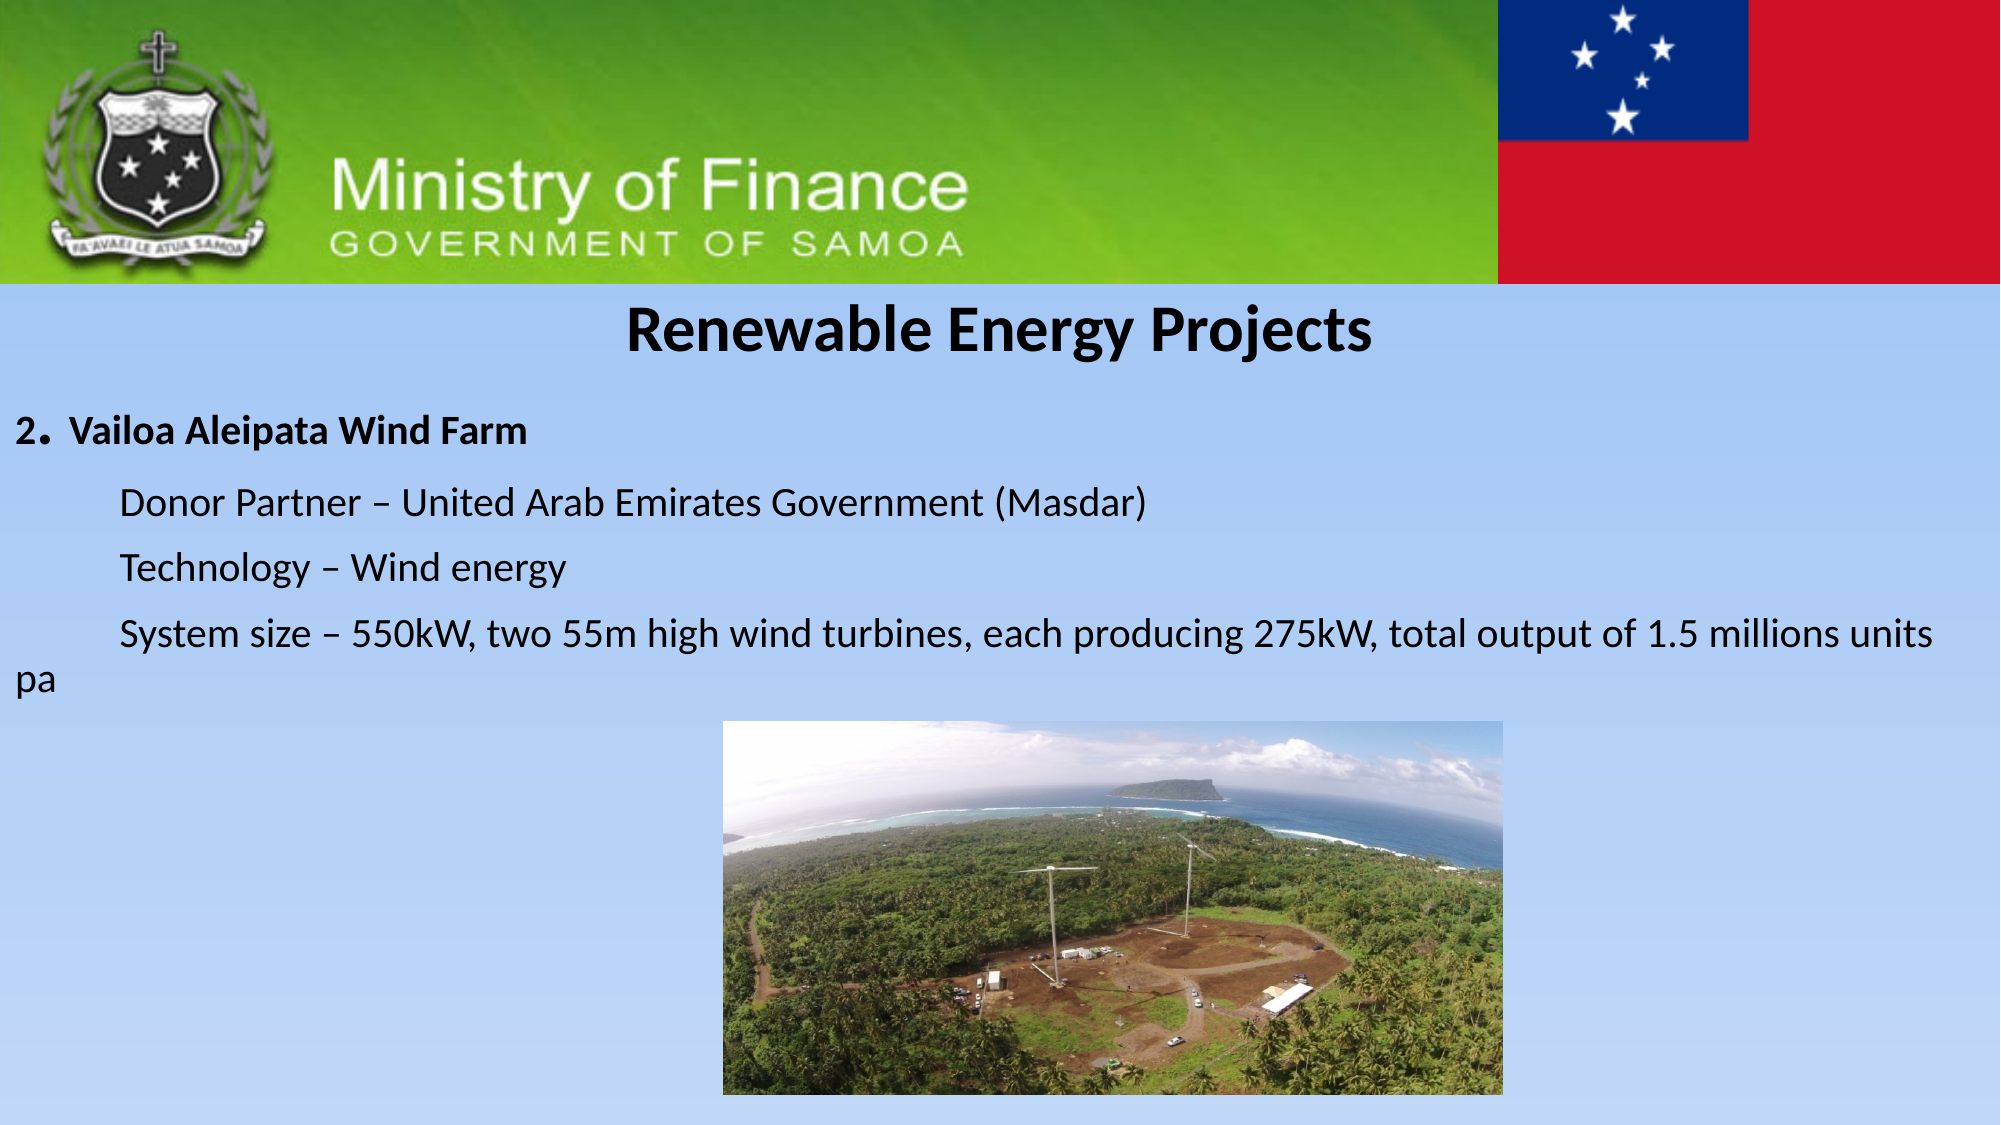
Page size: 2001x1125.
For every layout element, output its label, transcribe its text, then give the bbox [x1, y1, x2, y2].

picture [723, 721, 1503, 1095]
picture [0, 0, 2000, 285]
subtitle Renewable Energy Projects 2. Vailoa Aleipata Wind Farm Donor Partner – United Arab Emirates Government (Masdar) Technology – Wind energy System size – 550kW, two 55m high wind turbines, each producing 275kW, total output of 1.5 millions units pa [0, 284, 2000, 1125]
